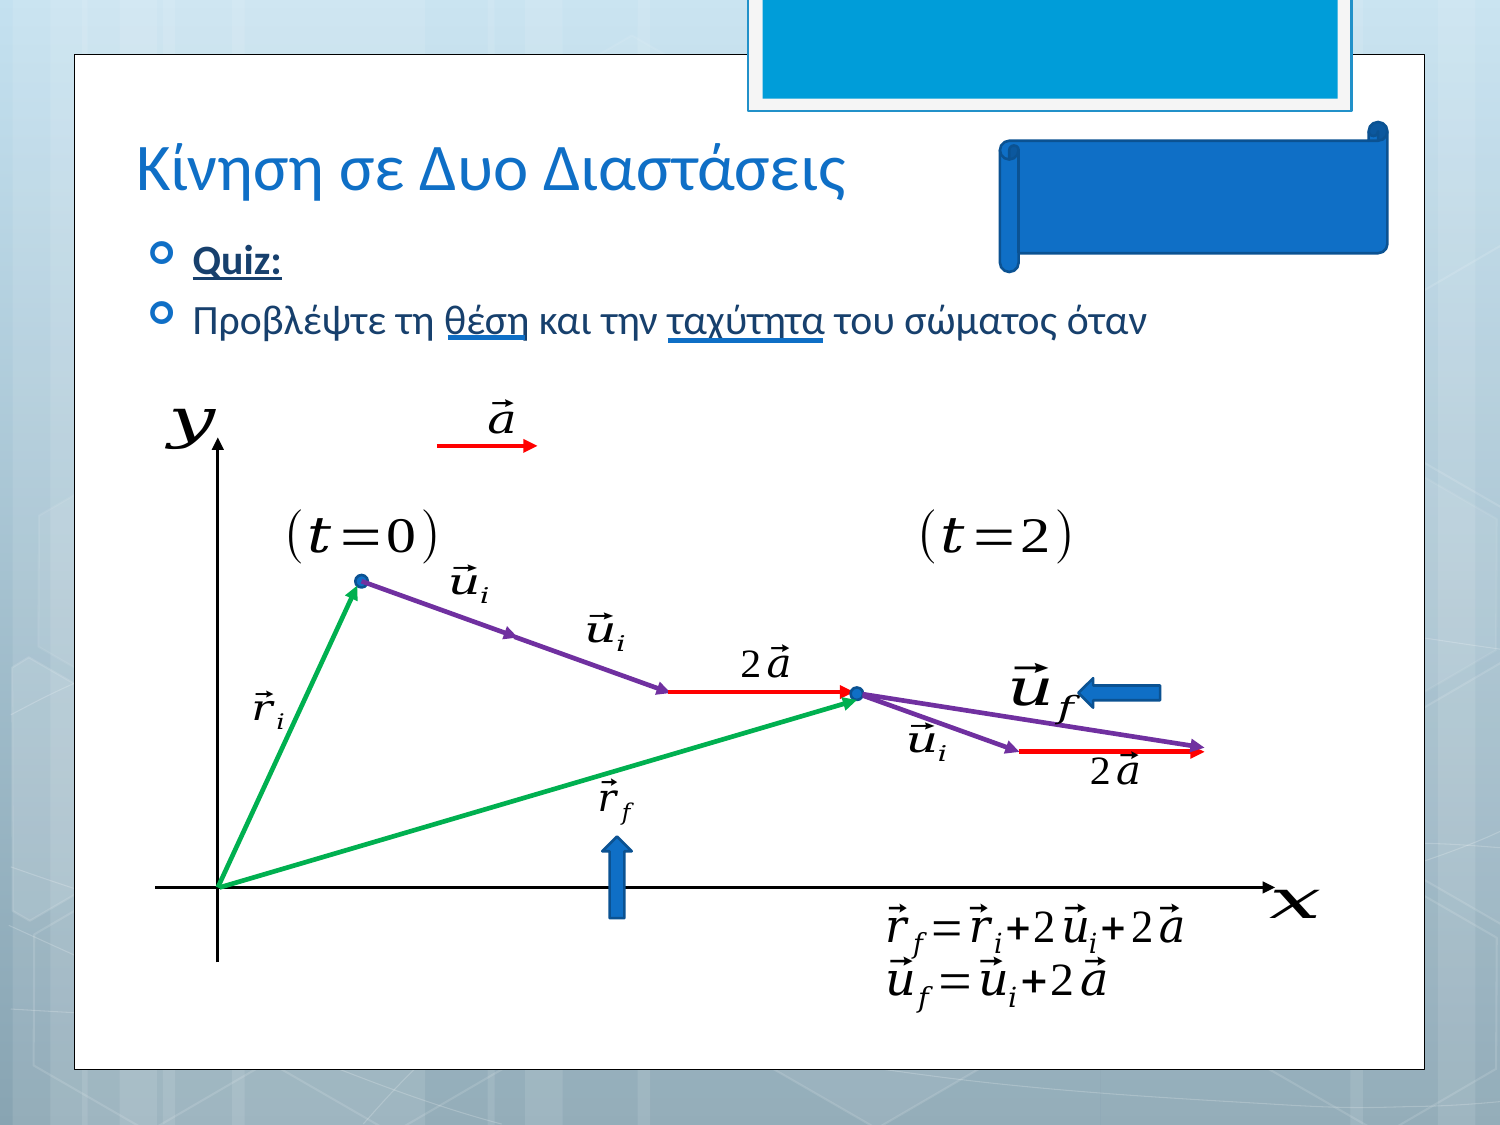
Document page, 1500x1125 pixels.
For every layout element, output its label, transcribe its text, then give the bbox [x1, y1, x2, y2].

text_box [514, 636, 671, 694]
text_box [154, 397, 1276, 963]
title Κίνηση σε Δυο Διαστάσεις [121, 116, 1338, 212]
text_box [862, 693, 1205, 748]
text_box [219, 699, 858, 888]
